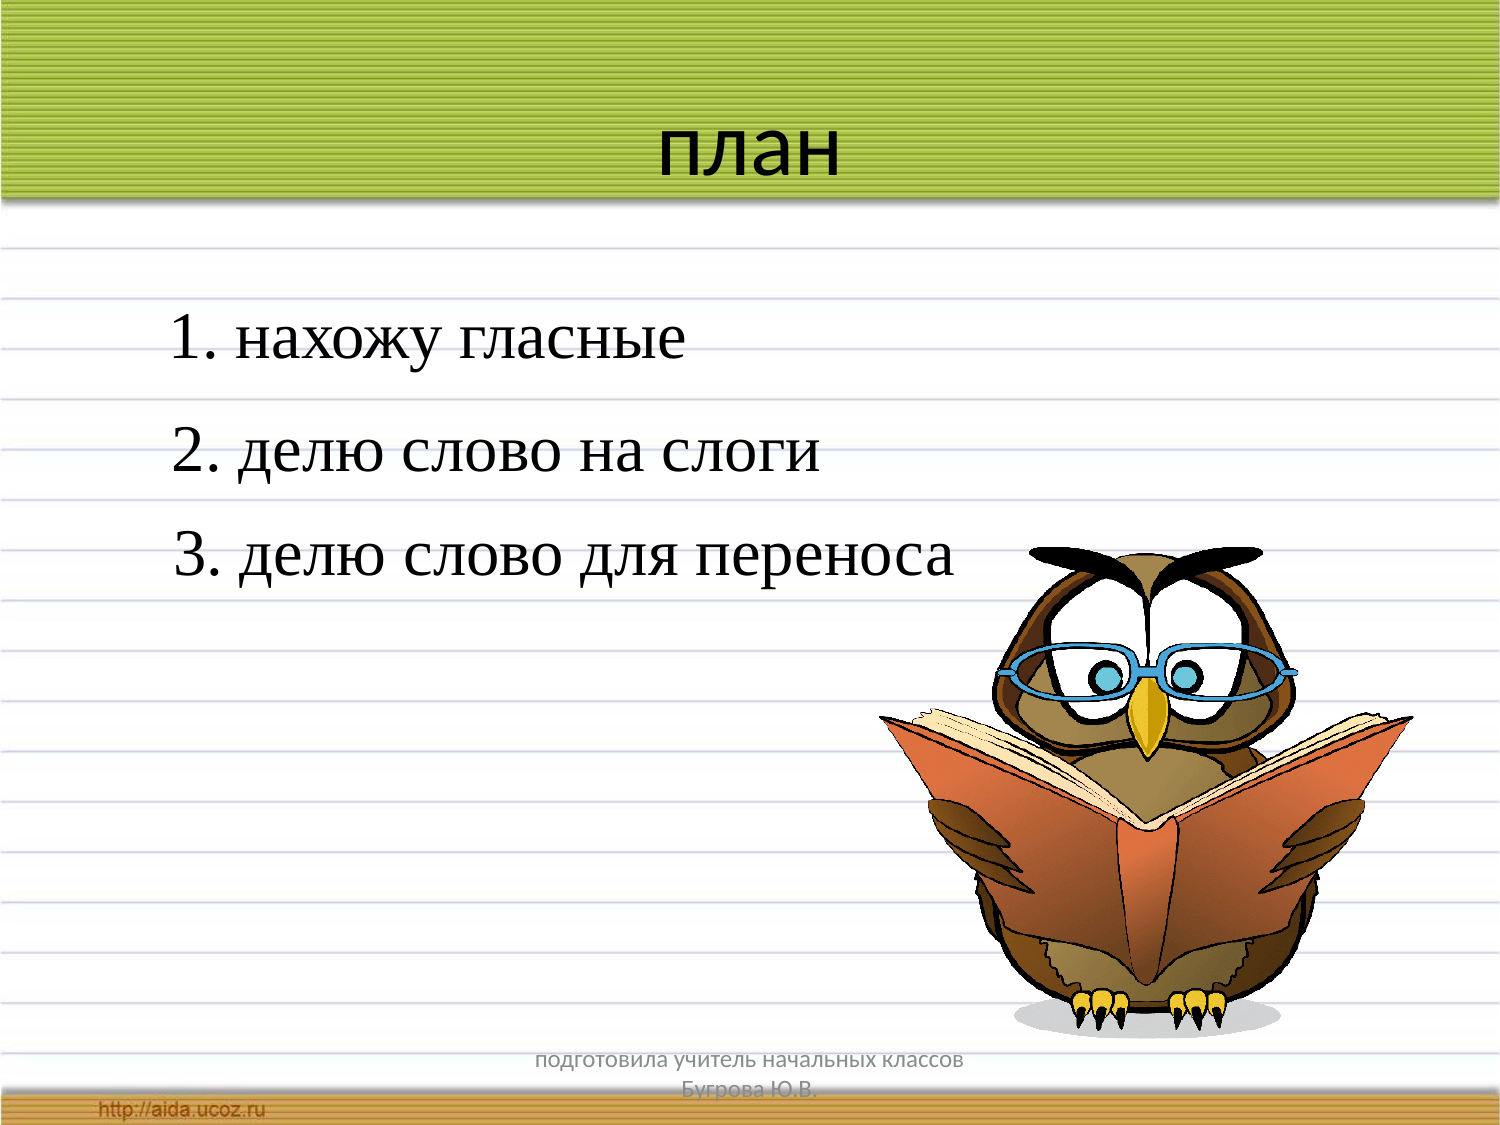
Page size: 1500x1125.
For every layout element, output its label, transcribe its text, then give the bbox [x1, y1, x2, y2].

footer подготовила учитель начальных классов Бугрова Ю.В. [512, 1042, 988, 1103]
picture [0, 0, 1500, 1125]
title план [75, 45, 1425, 233]
text_box 1. нахожу гласные [154, 284, 863, 379]
text_box 2. делю слово на слоги [157, 397, 837, 492]
text_box 3. делю слово для переноса [158, 501, 971, 597]
